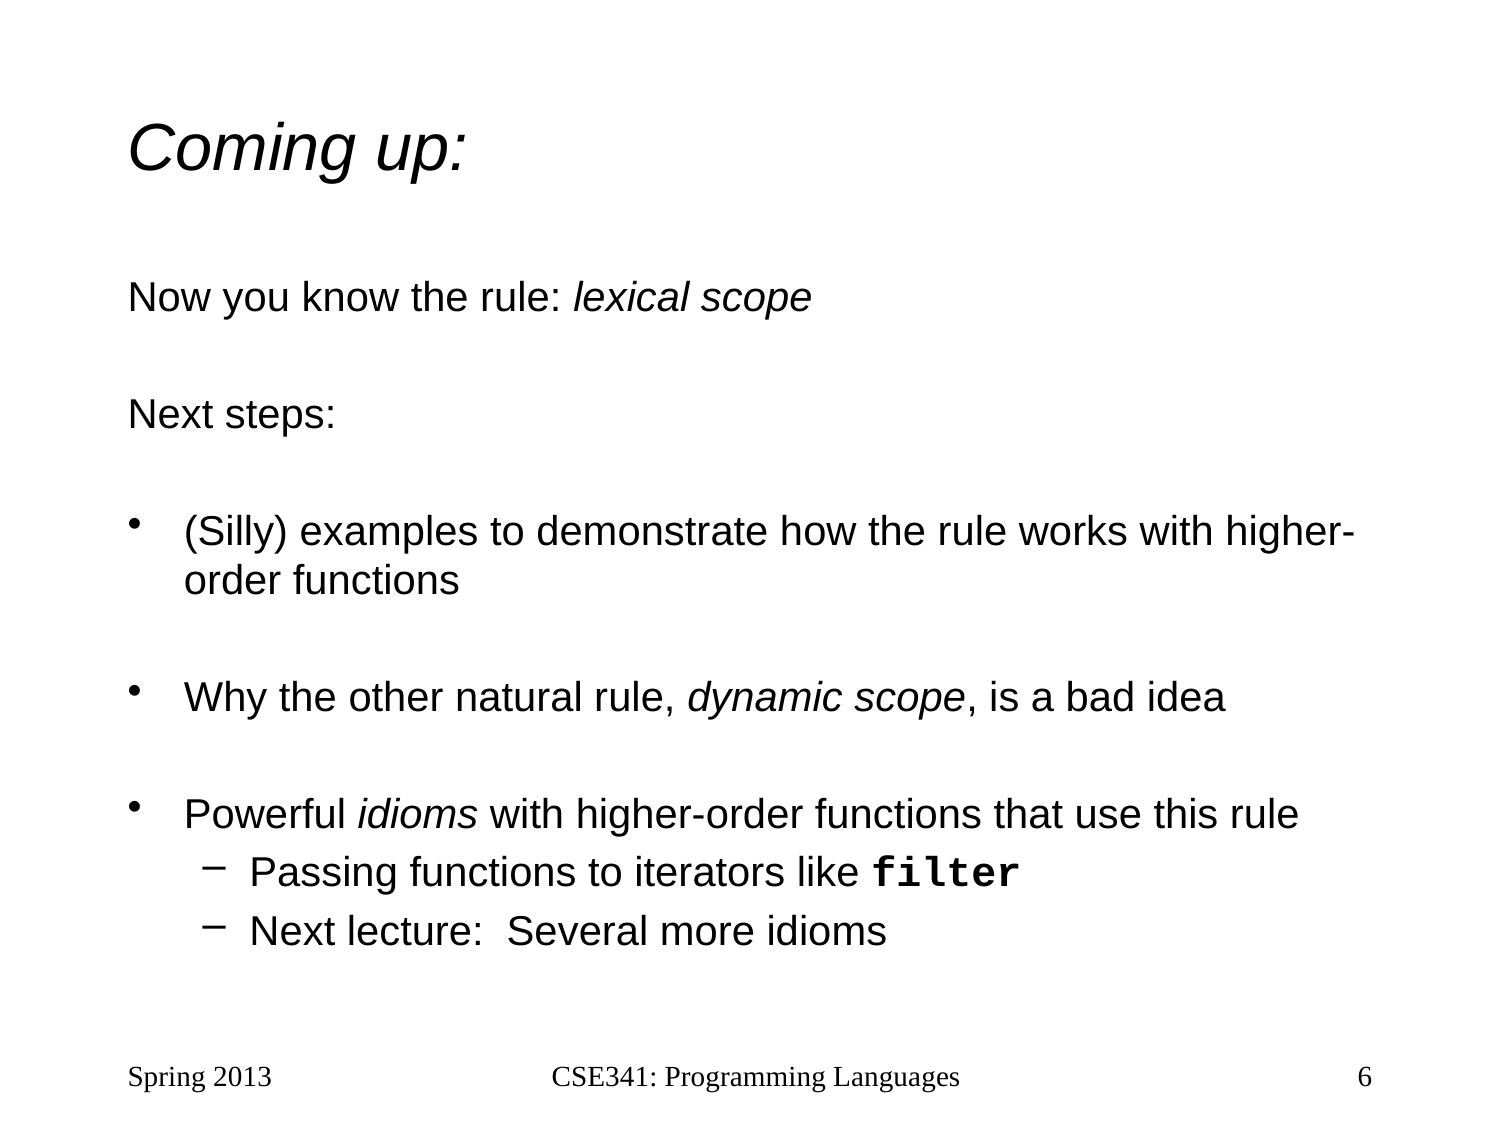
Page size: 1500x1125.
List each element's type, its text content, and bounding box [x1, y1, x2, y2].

footer CSE341: Programming Languages [474, 1049, 1038, 1125]
slide_number Spring 2013 [112, 1049, 426, 1125]
slide_number 6 [1074, 1049, 1388, 1125]
title Coming up: [112, 49, 1388, 238]
list Now you know the rule: lexical scope Next steps: (Silly) examples to demonstrate how the rule works with higher-order functions Why the other natural rule, dynamic scope, is a bad idea Powerful idioms with higher-order functions that use this rule Passing functions to iterators like filter Next lecture: Several more idioms [112, 262, 1388, 1001]
